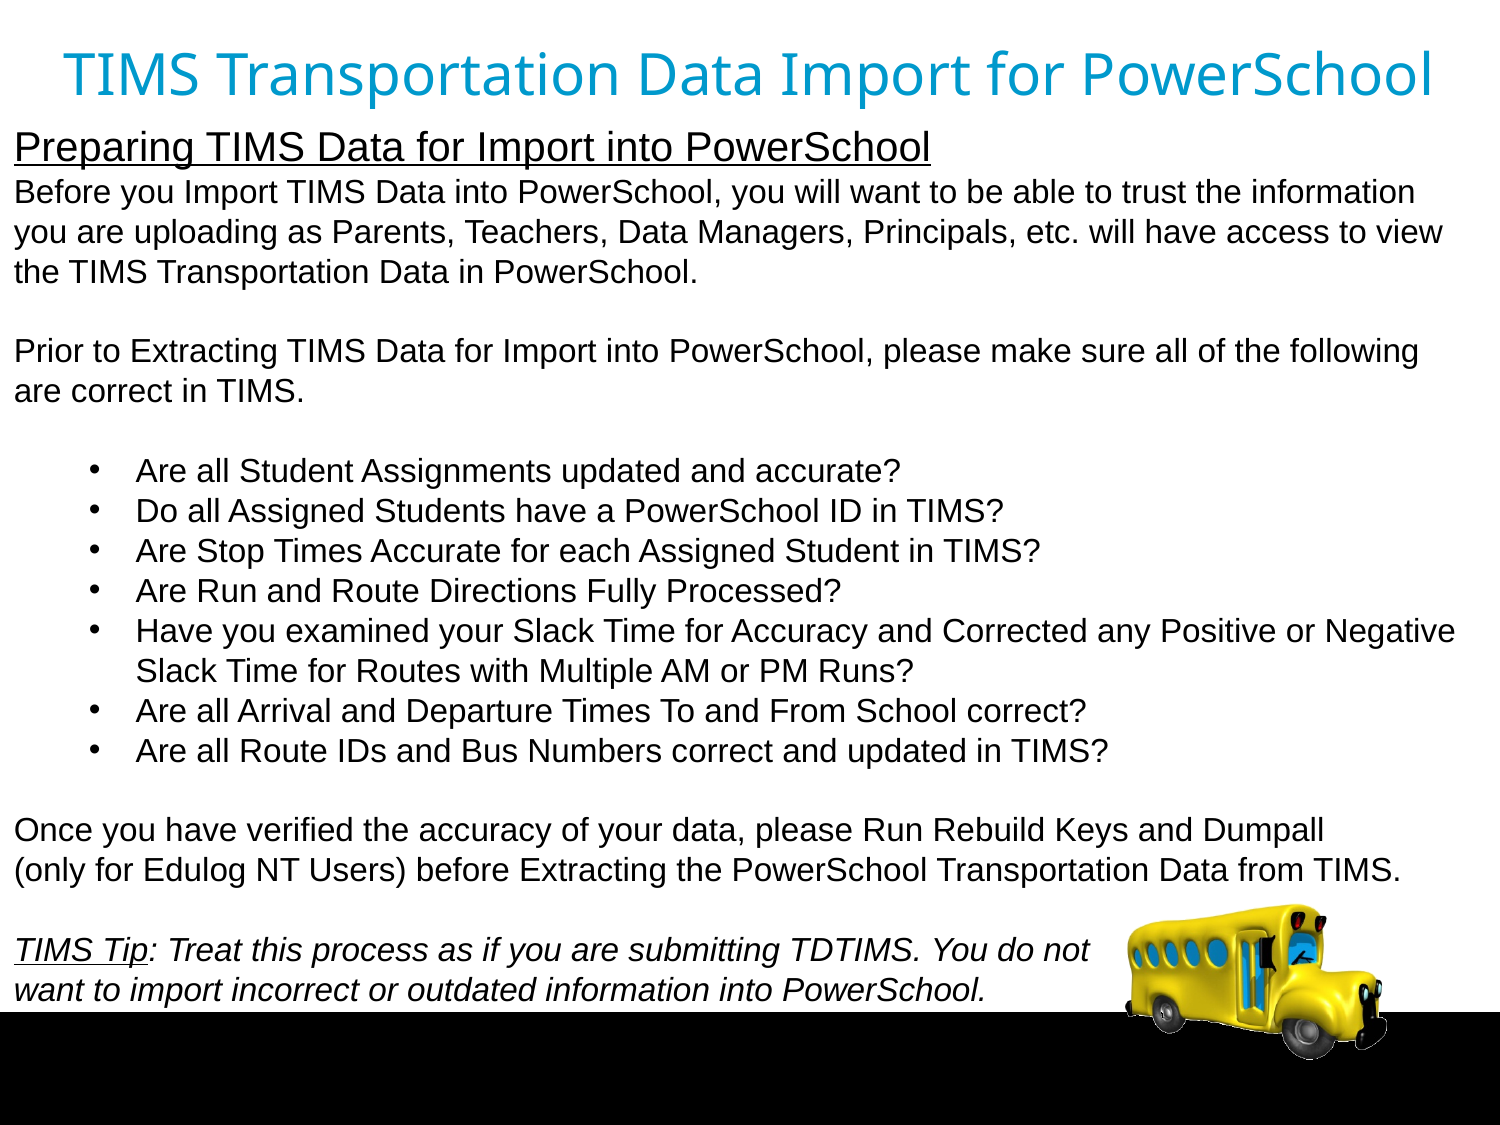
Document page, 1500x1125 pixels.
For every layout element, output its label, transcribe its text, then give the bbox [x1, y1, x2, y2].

text_box Preparing TIMS Data for Import into PowerSchool Before you Import TIMS Data into PowerSchool, you will want to be able to trust the information you are uploading as Parents, Teachers, Data Managers, Principals, etc. will have access to view the TIMS Transportation Data in PowerSchool. Prior to Extracting TIMS Data for Import into PowerSchool, please make sure all of the following are correct in TIMS. Are all Student Assignments updated and accurate? Do all Assigned Students have a PowerSchool ID in TIMS? Are Stop Times Accurate for each Assigned Student in TIMS? Are Run and Route Directions Fully Processed? Have you examined your Slack Time for Accuracy and Corrected any Positive or Negative Slack Time for Routes with Multiple AM or PM Runs? Are all Arrival and Departure Times To and From School correct? Are all Route IDs and Bus Numbers correct and updated in TIMS? Once you have verified the accuracy of your data, please Run Rebuild Keys and Dumpall (only for Edulog NT Users) before Extracting the PowerSchool Transportation Data from TIMS. TIMS Tip: Treat this process as if you are submitting TDTIMS. You do not want to import incorrect or outdated information into PowerSchool. [0, 112, 1487, 1016]
picture [1112, 1016, 1400, 1093]
text_box TIMS Transportation Data Import for PowerSchool [0, 6, 1499, 138]
